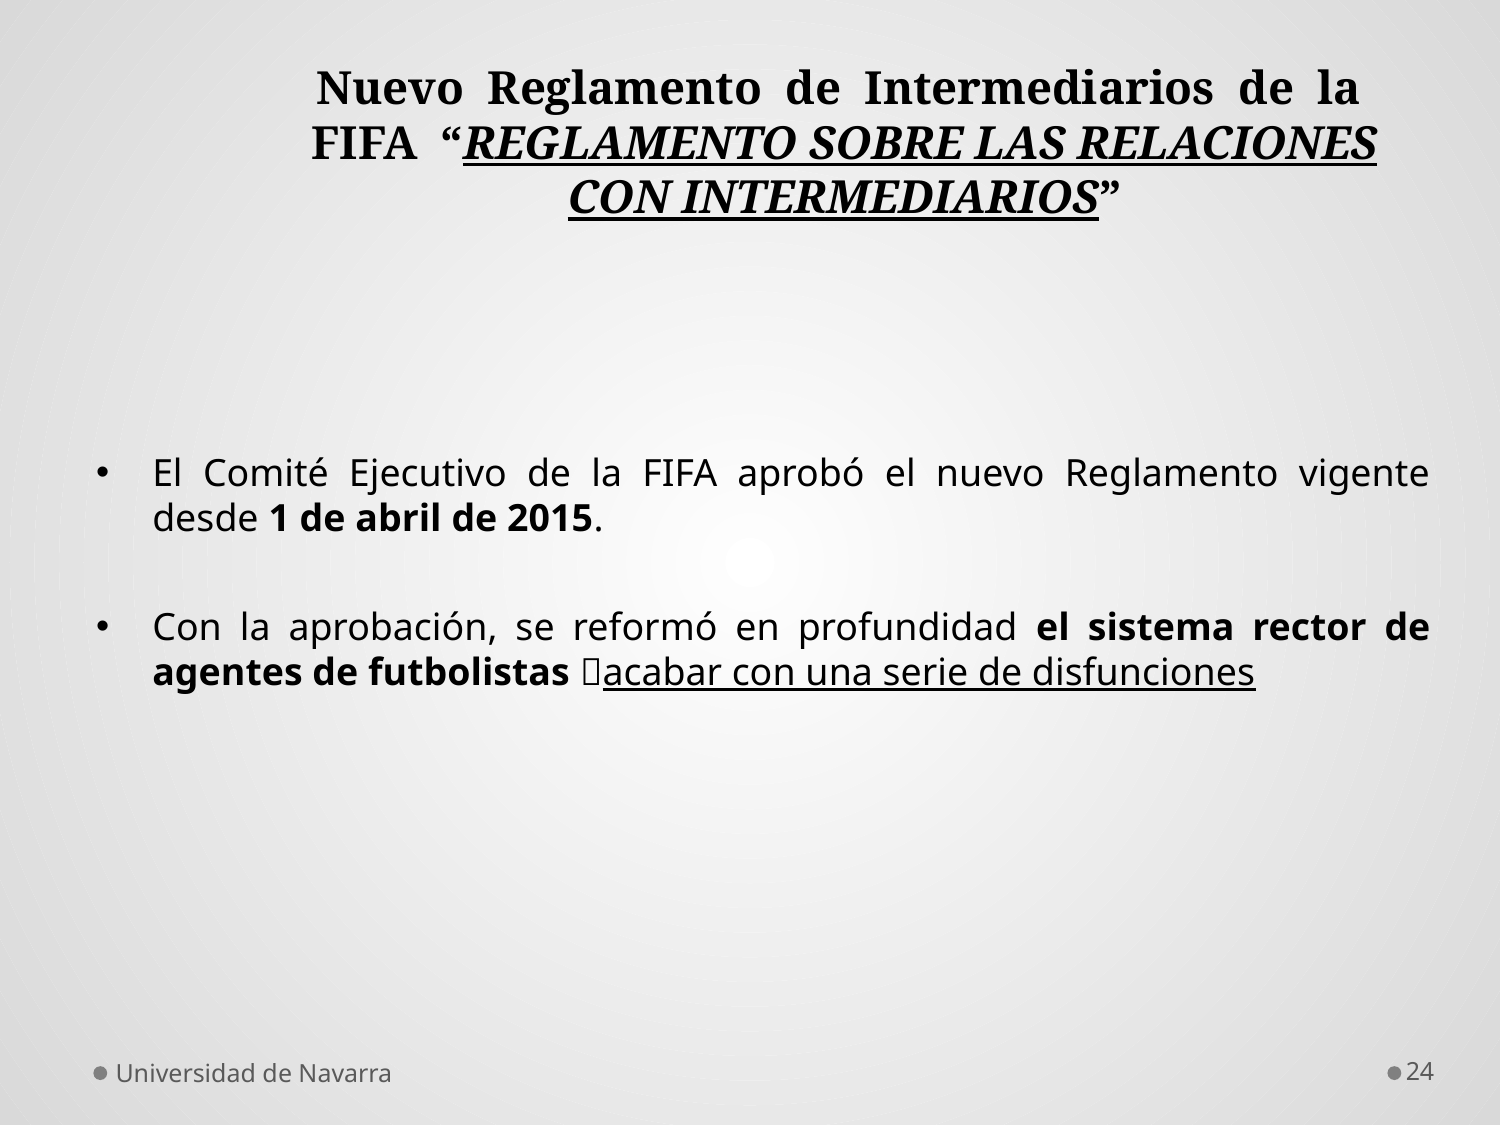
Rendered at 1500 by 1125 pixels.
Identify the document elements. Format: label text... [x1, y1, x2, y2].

slide_number 24 [1400, 1052, 1441, 1094]
list El Comité Ejecutivo de la FIFA aprobó el nuevo Reglamento vigente desde 1 de abril de 2015. Con la aprobación, se reformó en profundidad el sistema rector de agentes de futbolistas acabar con una serie de disfunciones [87, 372, 1439, 958]
text_box Universidad de Navarra [108, 1050, 576, 1095]
title Nuevo Reglamento de Intermediarios de la FIFA “REGLAMENTO SOBRE LAS RELACIONES CON INTERMEDIARIOS” [265, 42, 1424, 231]
